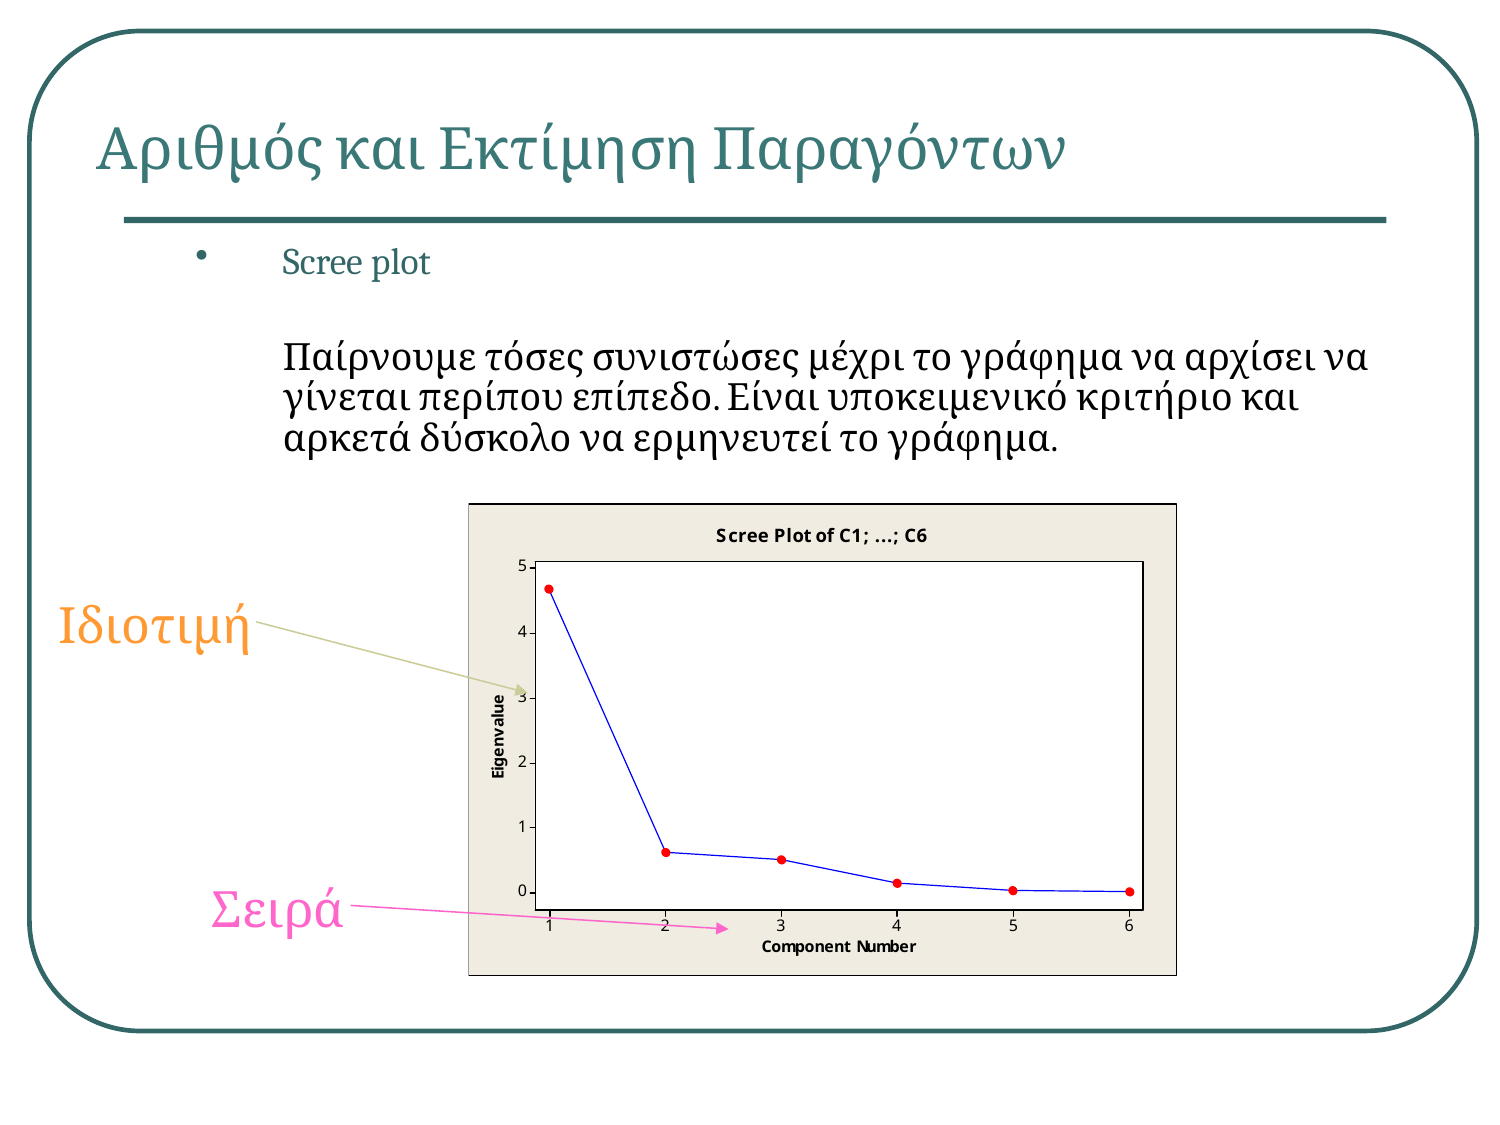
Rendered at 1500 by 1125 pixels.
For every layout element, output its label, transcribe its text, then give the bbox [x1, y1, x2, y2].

text_box Σειρά [197, 870, 375, 945]
text_box Αριθμός και Εκτίμηση Παραγόντων [81, 82, 1432, 210]
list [468, 503, 1178, 977]
text_box Ιδιοτιμή [43, 586, 316, 662]
list Scree plot Παίρνουμε τόσες συνιστώσες μέχρι το γράφημα να αρχίσει να γίνεται περίπου επίπεδο. Είναι υποκειμενικό κριτήριο και αρκετά δύσκολο να ερμηνευτεί το γράφημα. [105, 234, 1393, 663]
